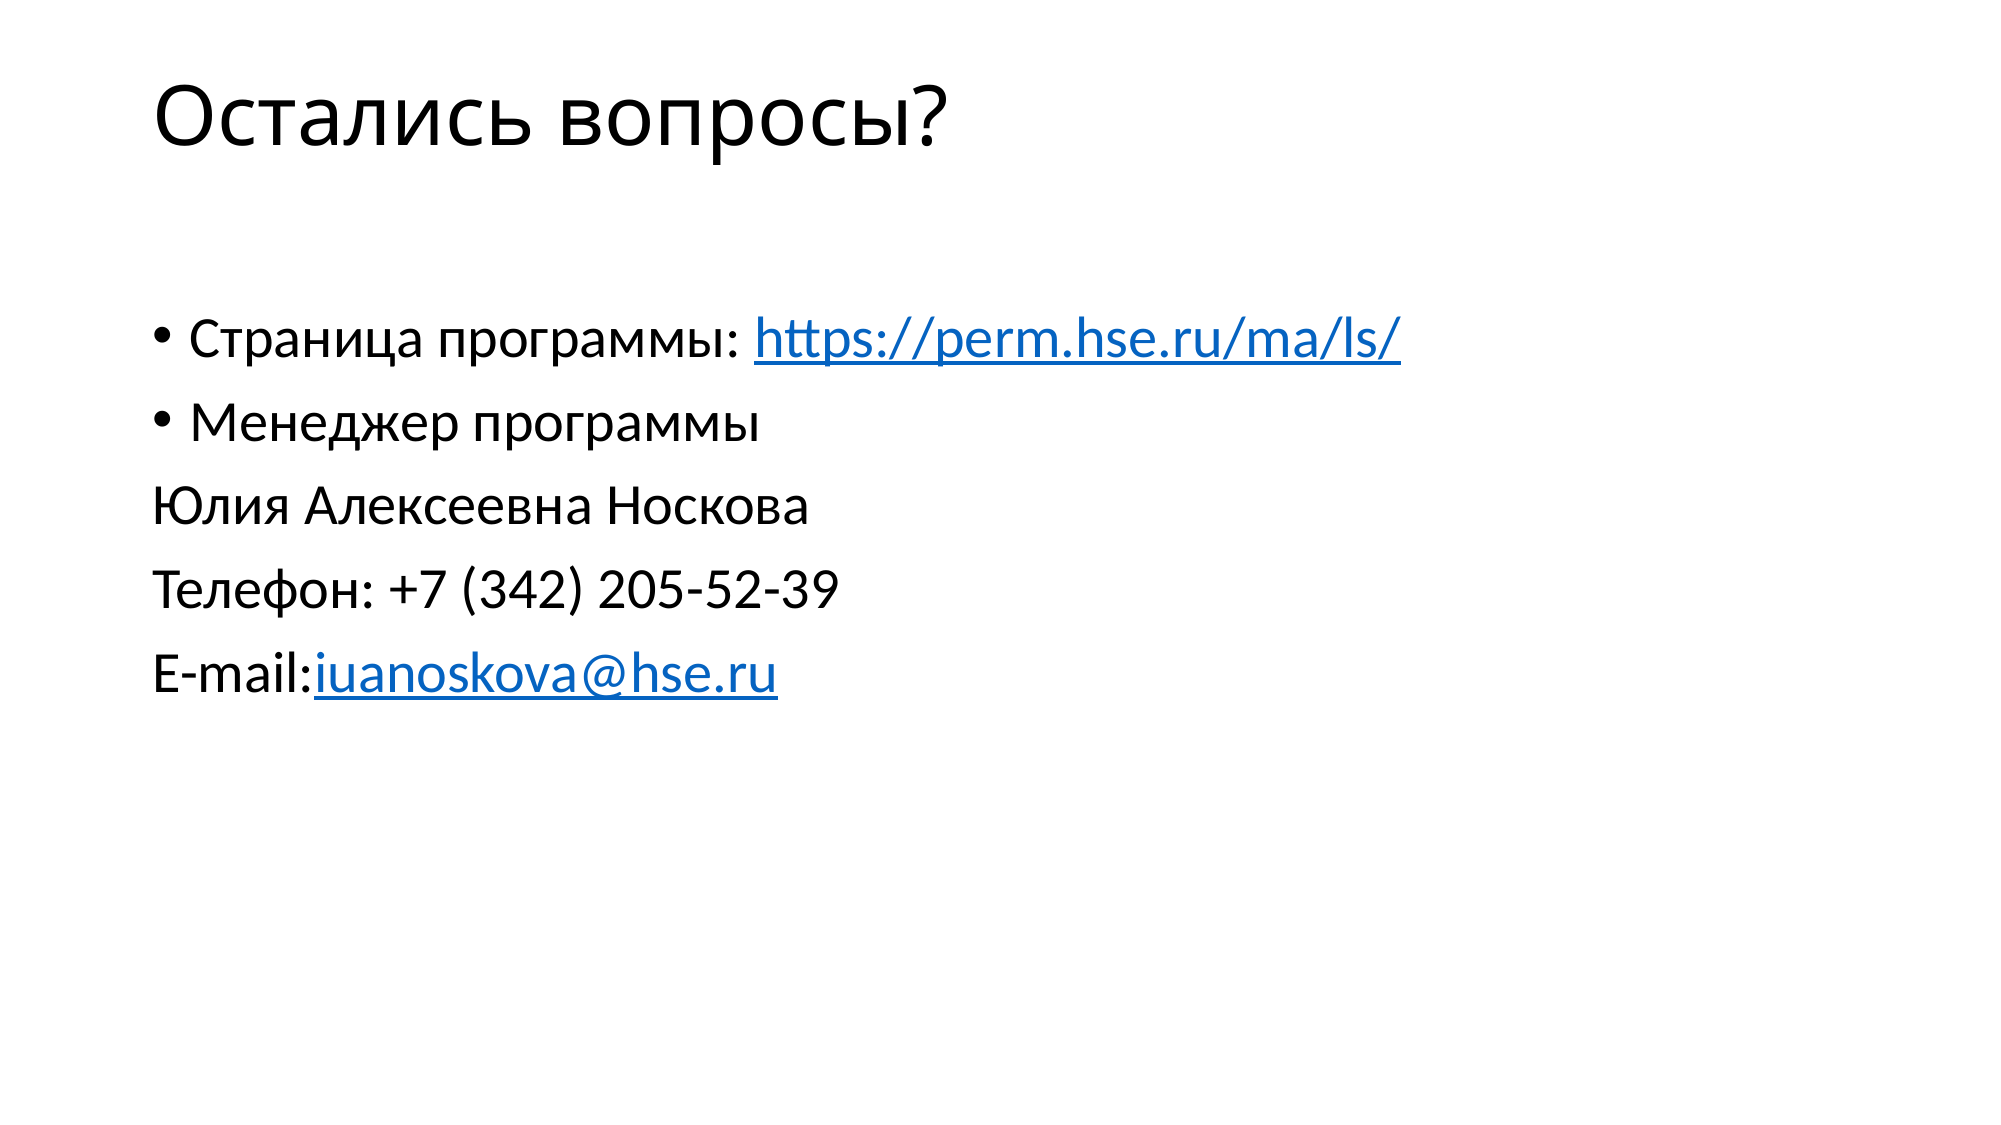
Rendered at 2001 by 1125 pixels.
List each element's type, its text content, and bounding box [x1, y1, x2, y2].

list Страница программы: https://perm.hse.ru/ma/ls/ Менеджер программы Юлия Алексеевна Носкова Телефон: +7 (342) 205-52-39 E-mail:iuanoskova@hse.ru [137, 299, 1863, 1014]
title Остались вопросы? [137, 59, 1863, 278]
